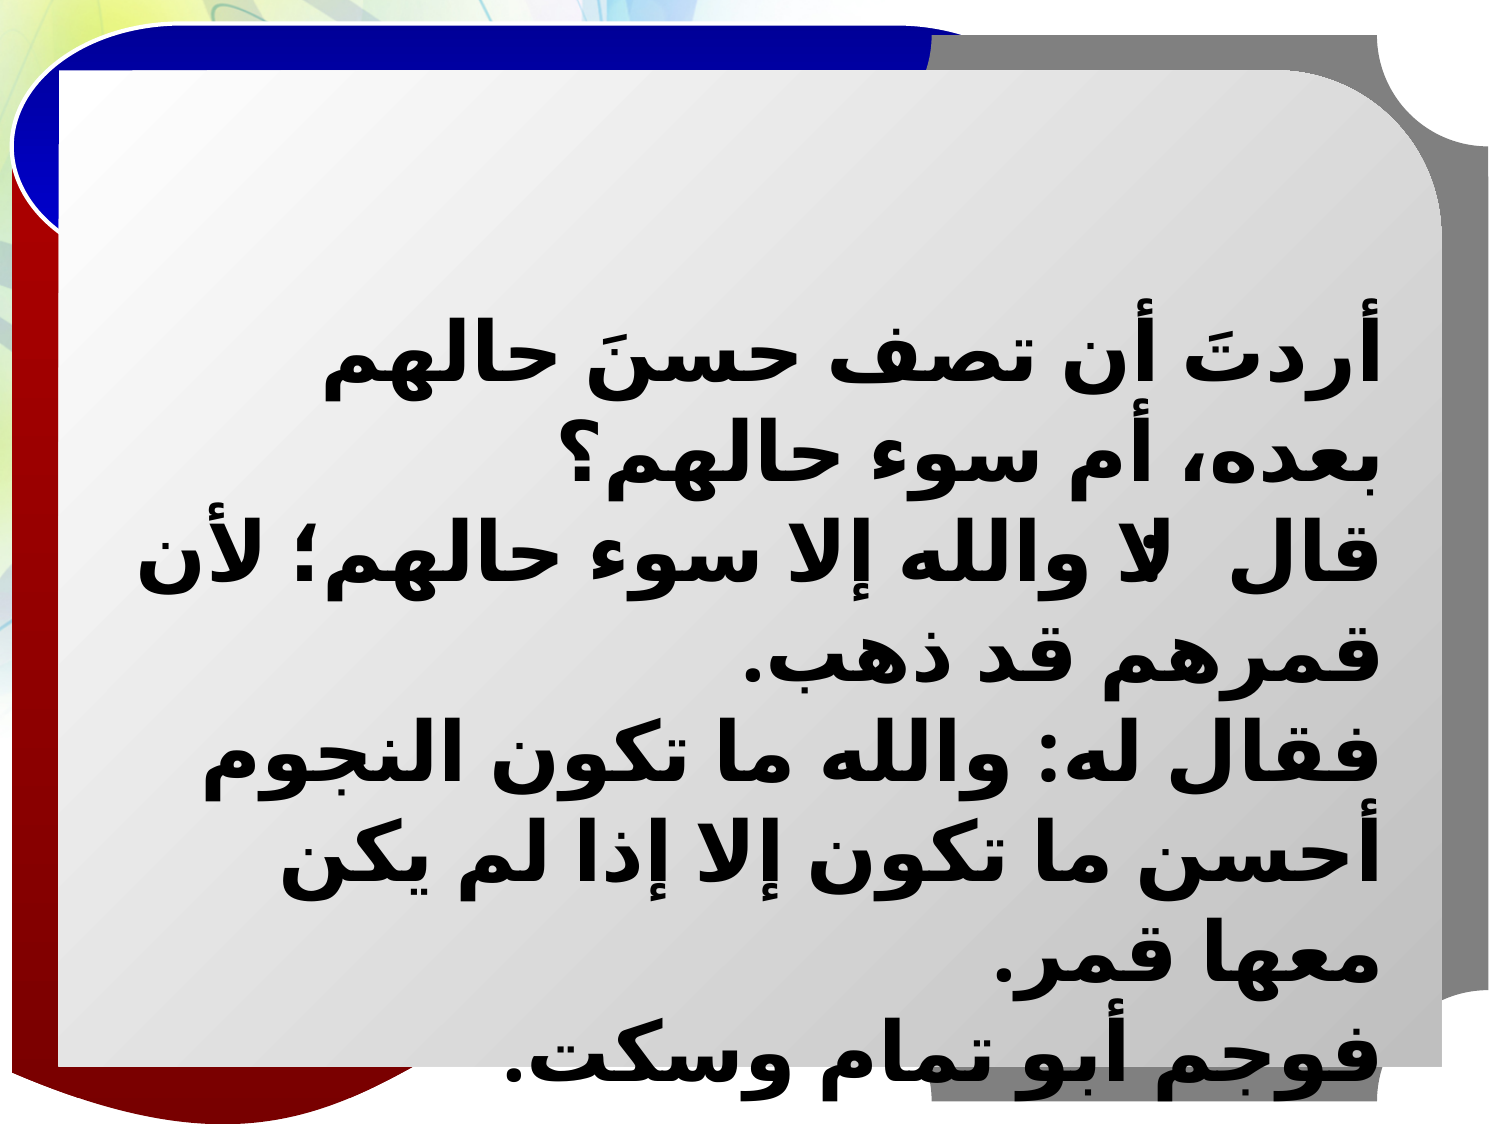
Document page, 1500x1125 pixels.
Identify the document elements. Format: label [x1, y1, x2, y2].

picture [0, 0, 1500, 1125]
text_box [11, 23, 1489, 1125]
